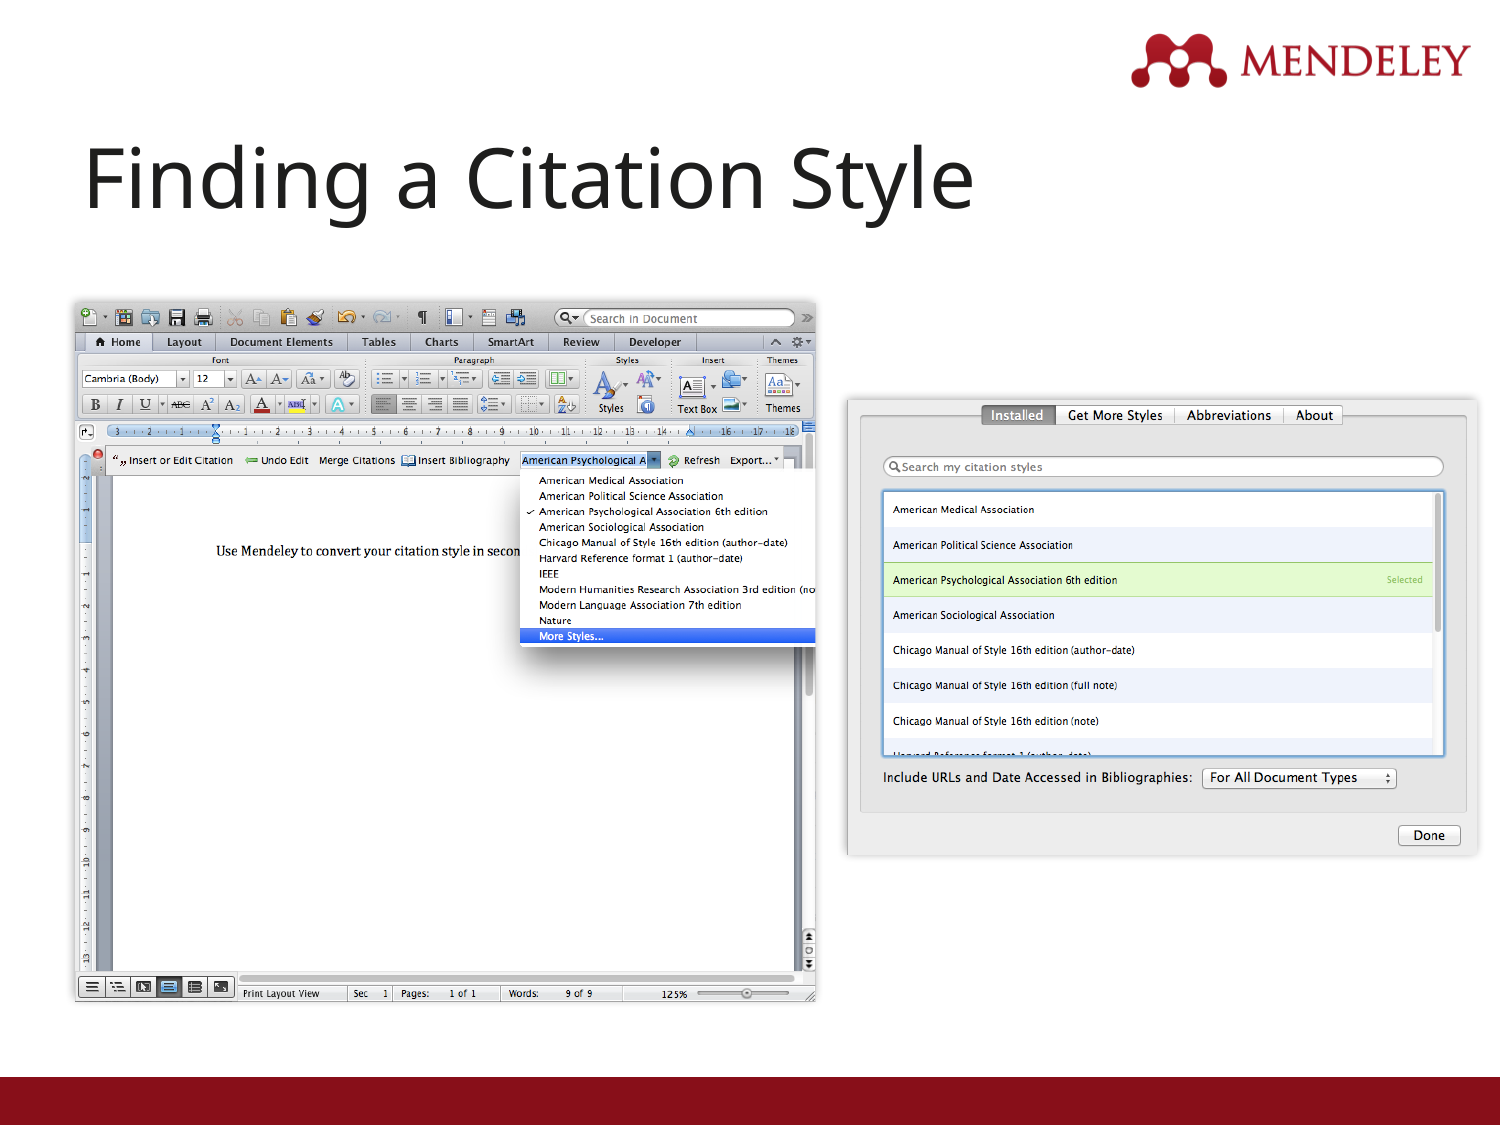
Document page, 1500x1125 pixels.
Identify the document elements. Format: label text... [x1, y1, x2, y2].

picture [1128, 29, 1476, 99]
picture [74, 302, 816, 1002]
title Finding a Citation Style [74, 44, 1426, 234]
picture [846, 399, 1478, 856]
